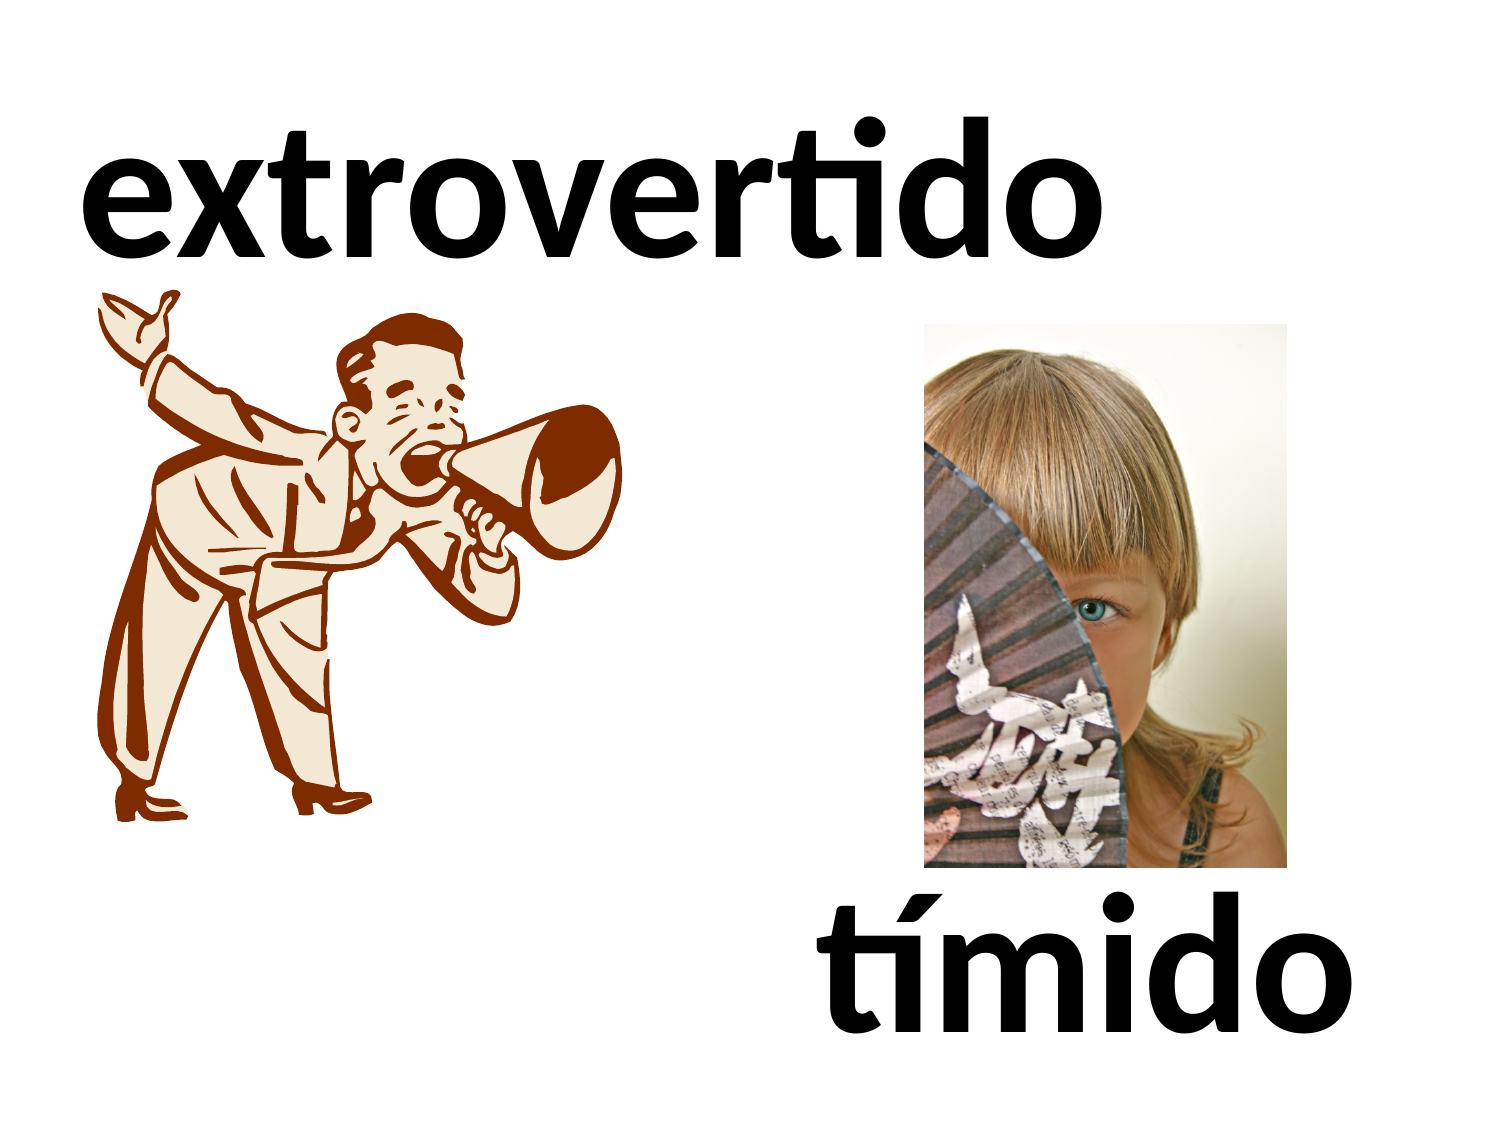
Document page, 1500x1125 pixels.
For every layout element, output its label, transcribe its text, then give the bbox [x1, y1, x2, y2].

list extrovertido [62, 200, 1225, 305]
list tímido [800, 975, 1438, 1080]
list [87, 287, 626, 830]
title [75, 45, 1425, 233]
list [924, 324, 1287, 868]
